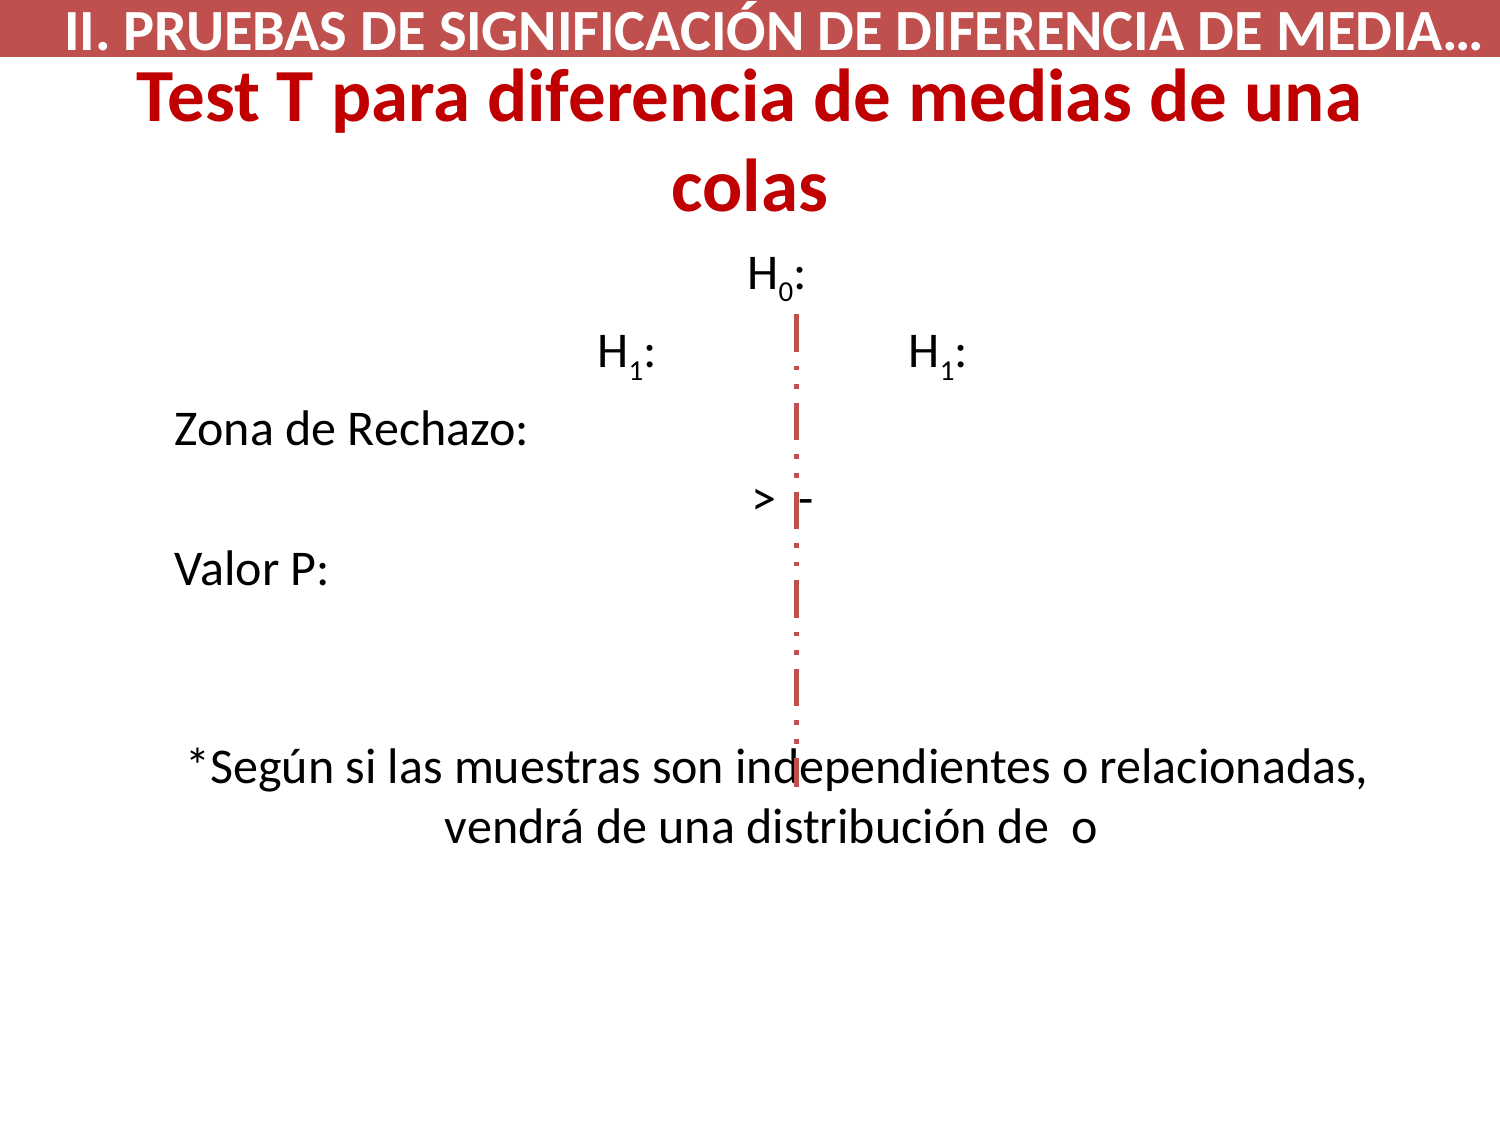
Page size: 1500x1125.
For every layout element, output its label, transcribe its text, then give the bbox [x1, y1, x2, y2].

text_box II. PRUEBAS DE SIGNIFICACIÓN DE DIFERENCIA DE MEDIA… [0, 0, 1500, 57]
title Test T para diferencia de medias de una colas [75, 57, 1425, 231]
